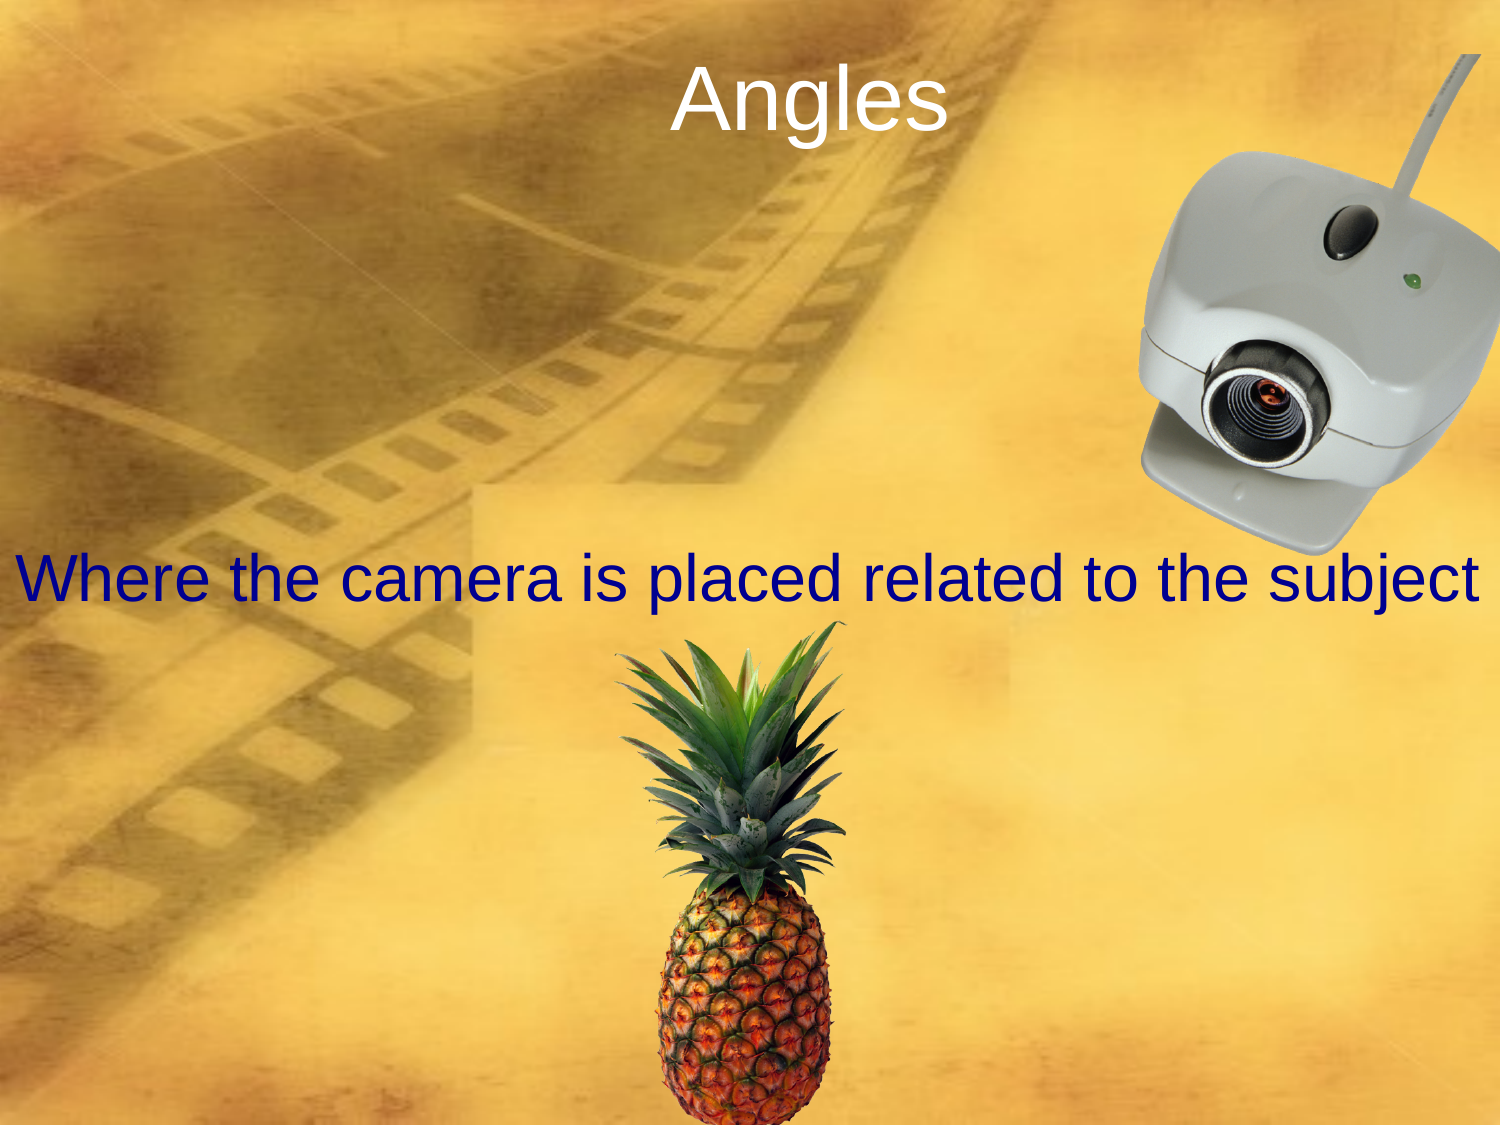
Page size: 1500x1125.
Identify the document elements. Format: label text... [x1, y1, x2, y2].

picture [0, 0, 1500, 566]
list Where the camera is placed related to the subject [0, 527, 1500, 1125]
title Angles [173, 0, 1449, 188]
picture [607, 615, 851, 1125]
